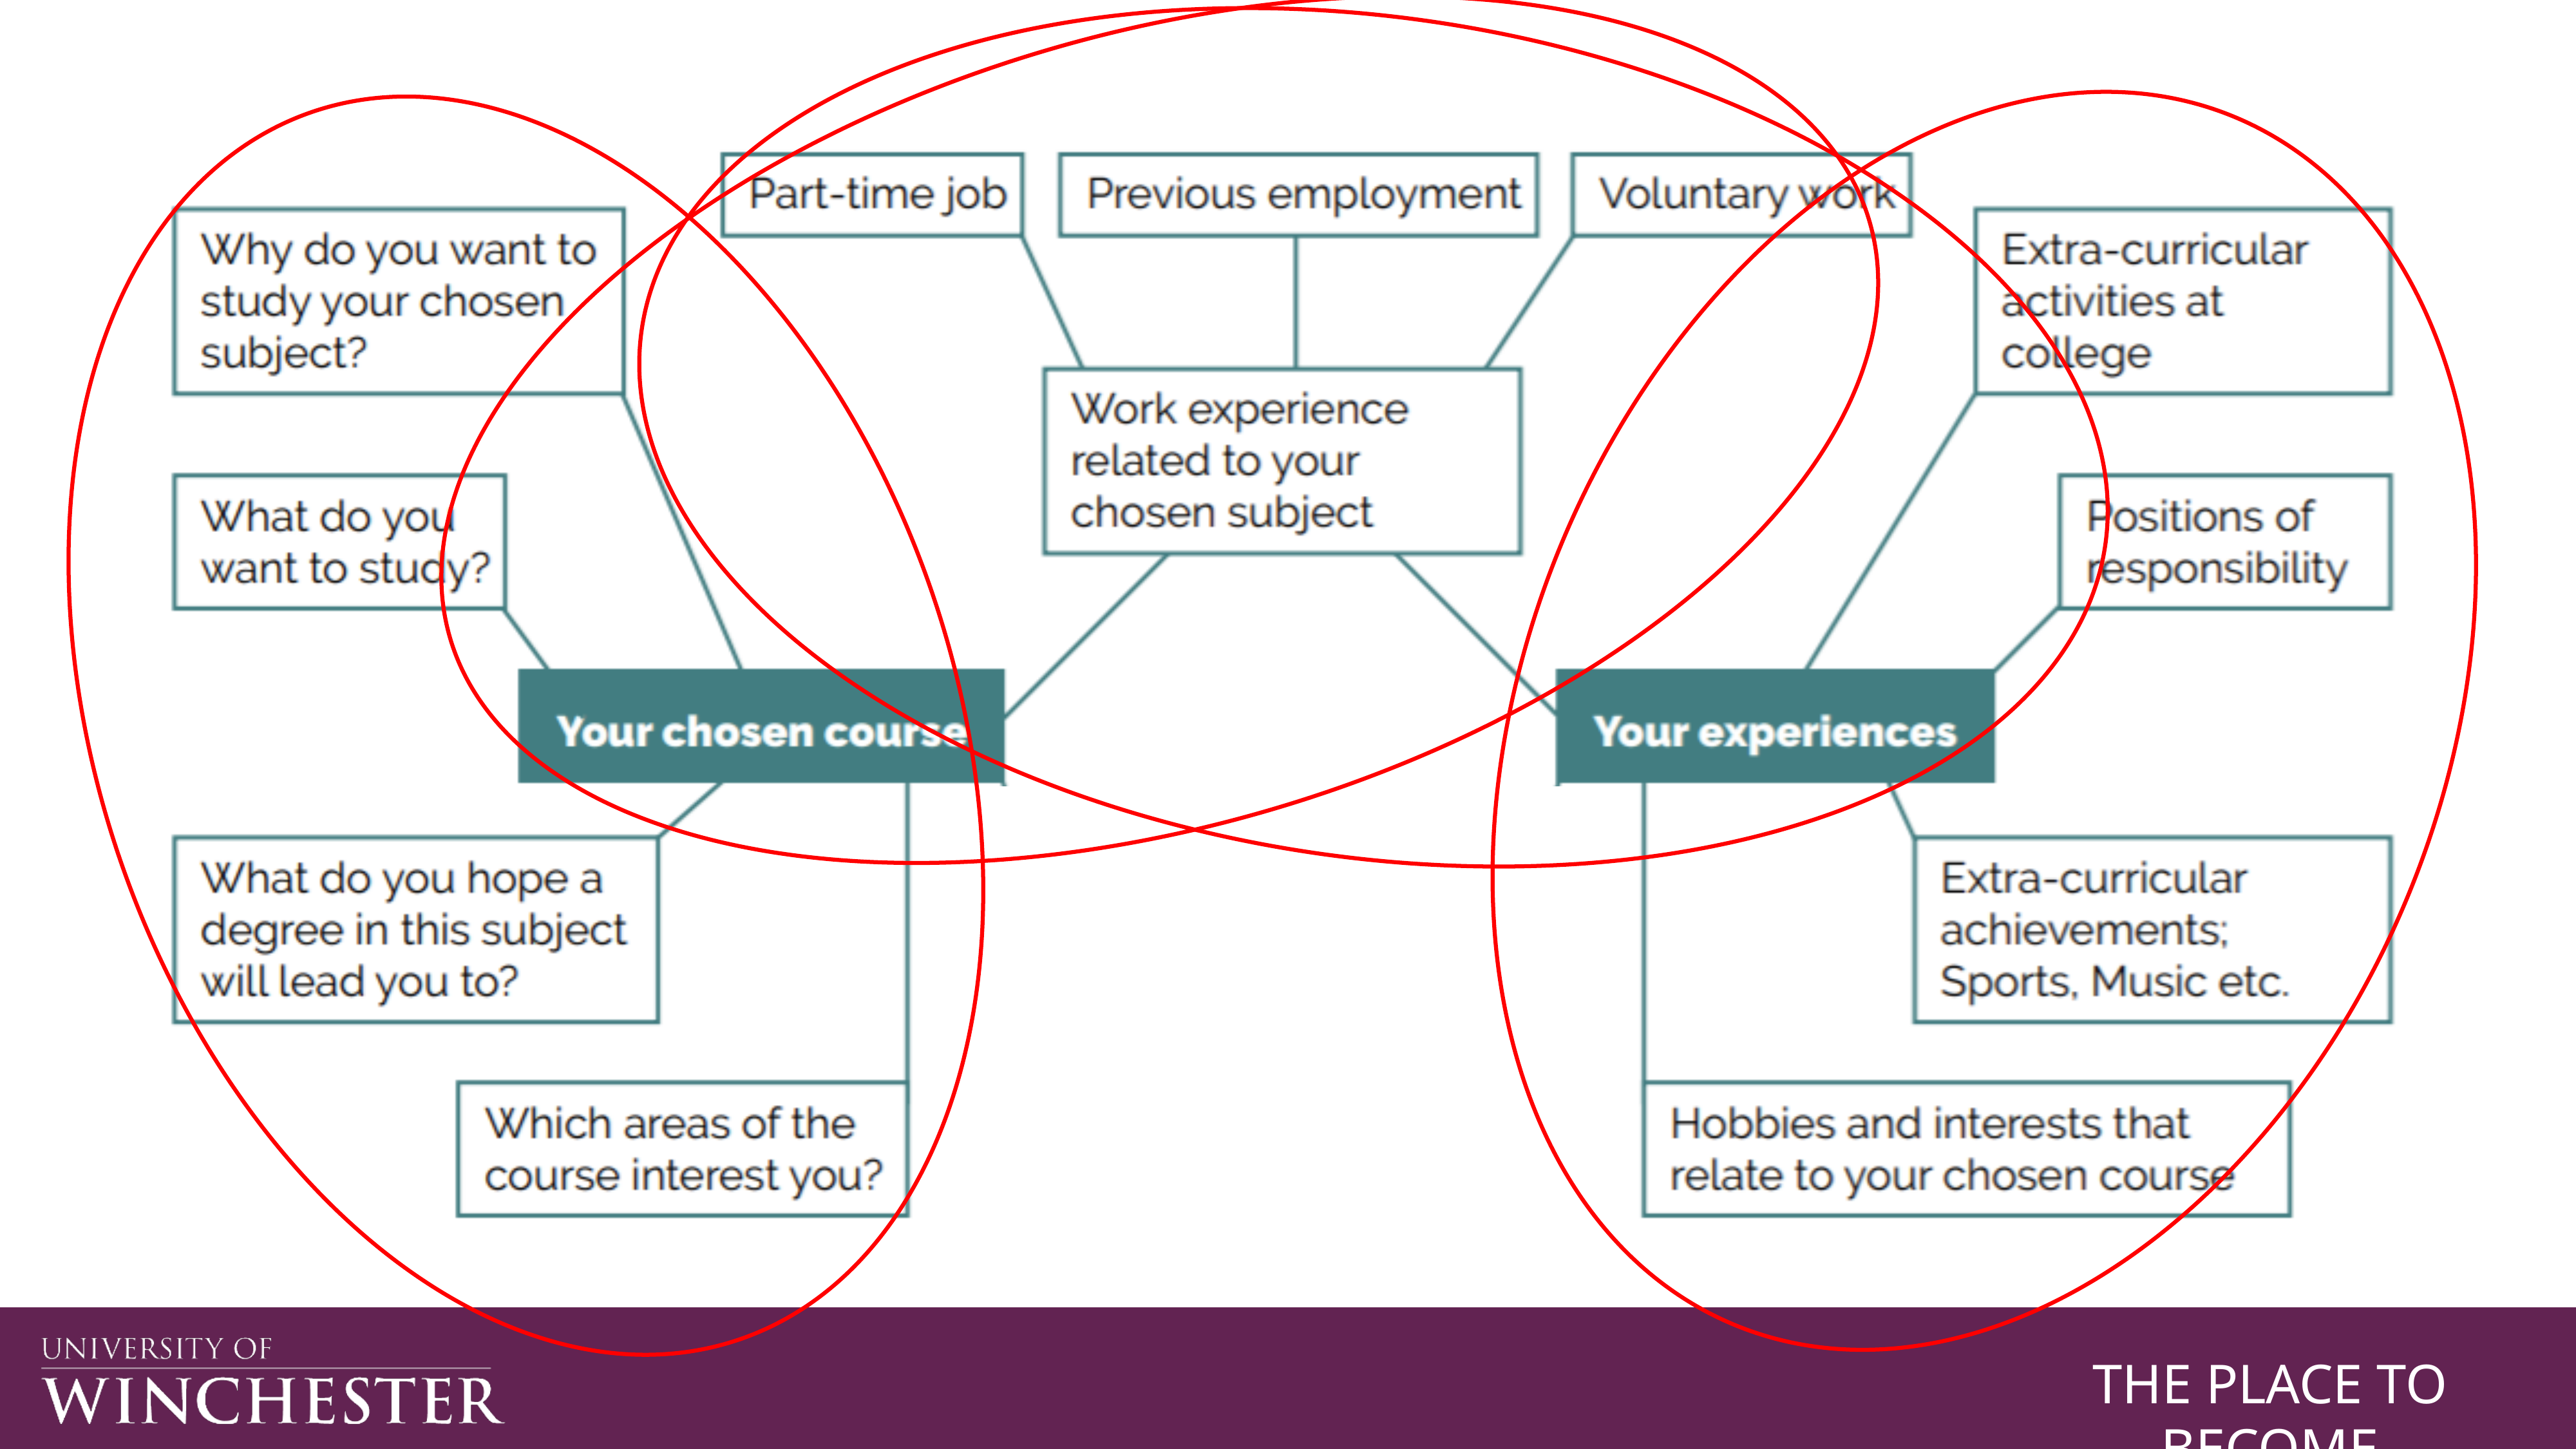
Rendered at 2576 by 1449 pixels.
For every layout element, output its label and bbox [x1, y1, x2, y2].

text_box [2454, 388, 2477, 757]
text_box [309, 95, 509, 112]
text_box [387, 1255, 866, 1356]
text_box [1628, 1255, 2134, 1351]
text_box [1980, 91, 2224, 112]
text_box [1243, 0, 1799, 112]
text_box [68, 301, 118, 857]
picture [118, 112, 2454, 1255]
picture [27, 1293, 555, 1449]
text_box [805, 7, 1752, 112]
